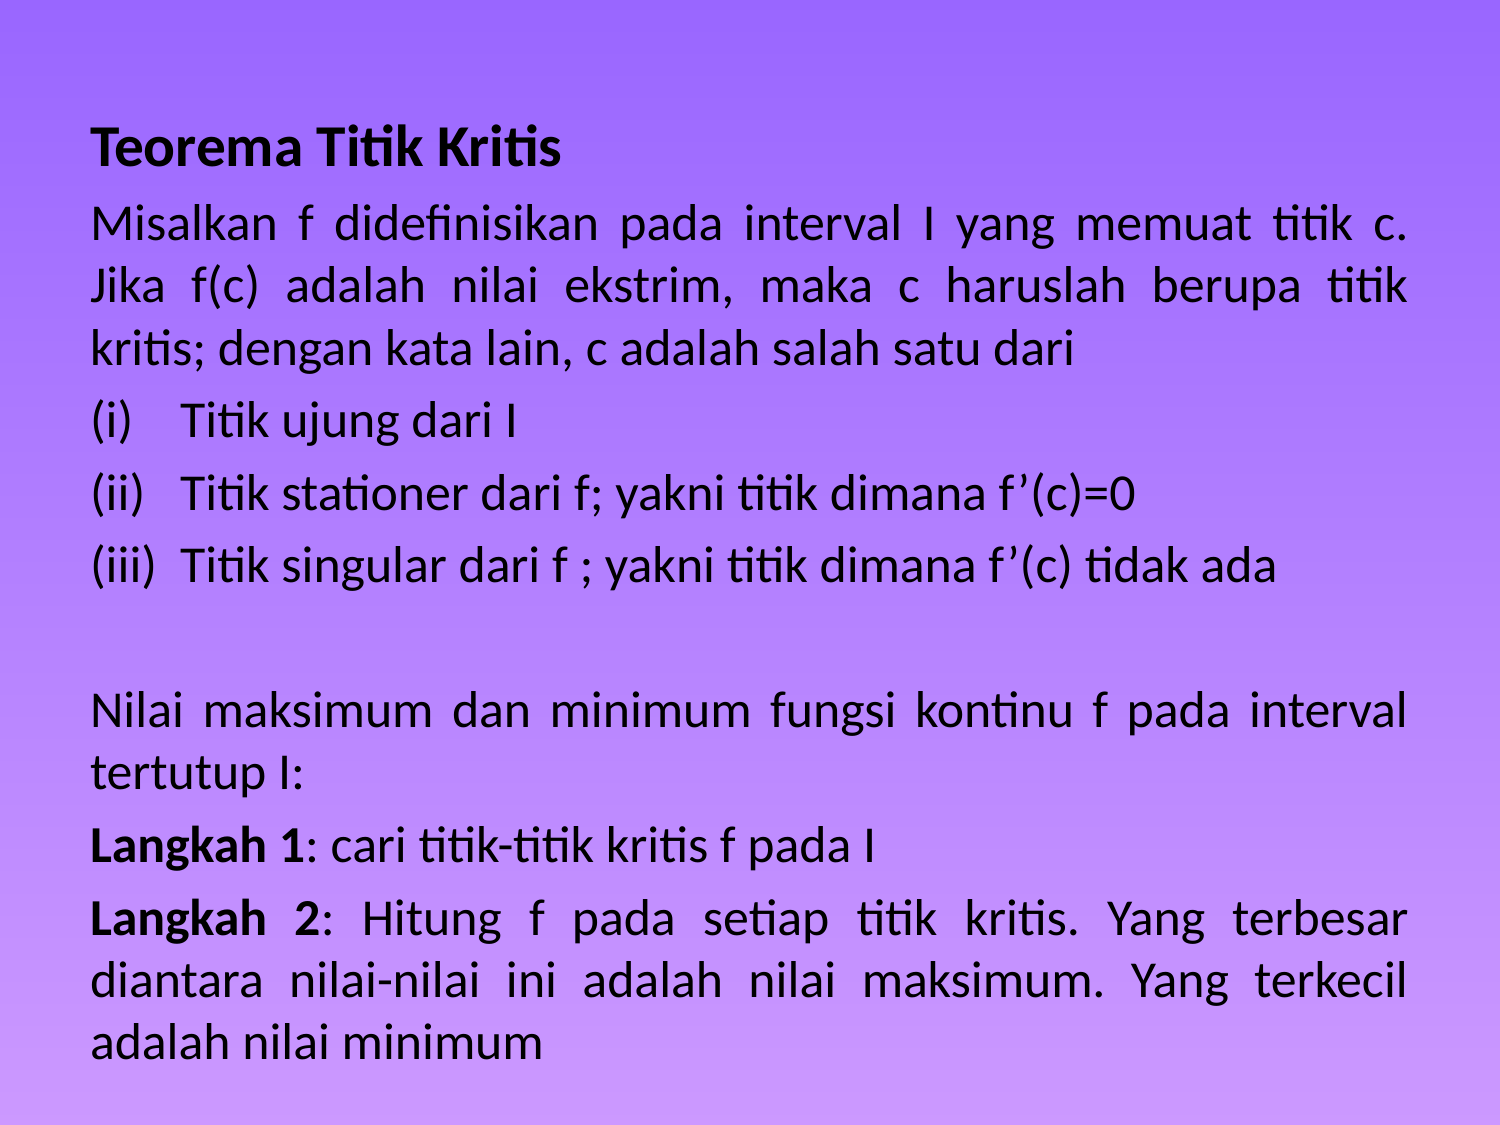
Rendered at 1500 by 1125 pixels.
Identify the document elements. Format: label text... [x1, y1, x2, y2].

list Teorema Titik Kritis Misalkan f didefinisikan pada interval I yang memuat titik c. Jika f(c) adalah nilai ekstrim, maka c haruslah berupa titik kritis; dengan kata lain, c adalah salah satu dari Titik ujung dari I Titik stationer dari f; yakni titik dimana f’(c)=0 Titik singular dari f ; yakni titik dimana f’(c) tidak ada Nilai maksimum dan minimum fungsi kontinu f pada interval tertutup I: Langkah 1: cari titik-titik kritis f pada I Langkah 2: Hitung f pada setiap titik kritis. Yang terbesar diantara nilai-nilai ini adalah nilai maksimum. Yang terkecil adalah nilai minimum [75, 99, 1425, 1088]
